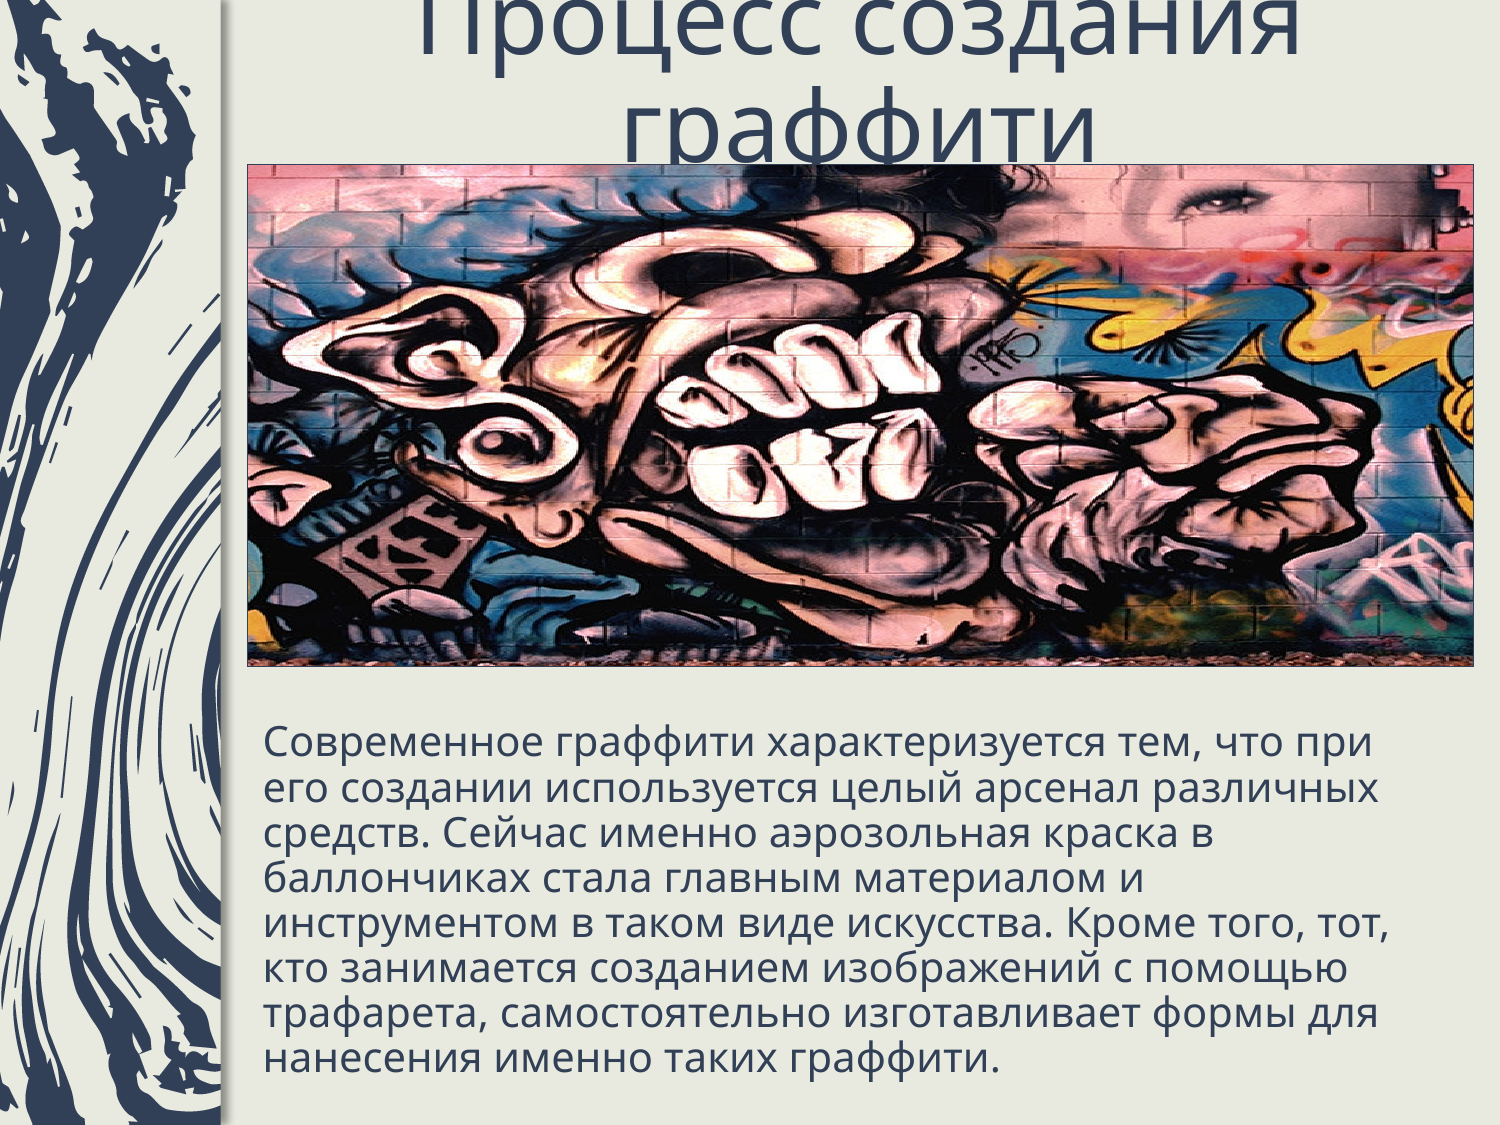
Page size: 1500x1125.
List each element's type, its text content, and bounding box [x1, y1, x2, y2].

list Современное граффити характеризуется тем, что при его создании используется целый арсенал различных средств. Сейчас именно аэрозольная краска в баллончиках стала главным материалом и инструментом в таком виде искусства. Кроме того, тот, кто занимается созданием изображений с помощью трафарета, самостоятельно изготавливает формы для нанесения именно таких граффити. [247, 713, 1422, 1125]
picture [247, 164, 1474, 667]
title Процесс создания граффити [220, 21, 1500, 241]
picture [0, 0, 221, 1125]
